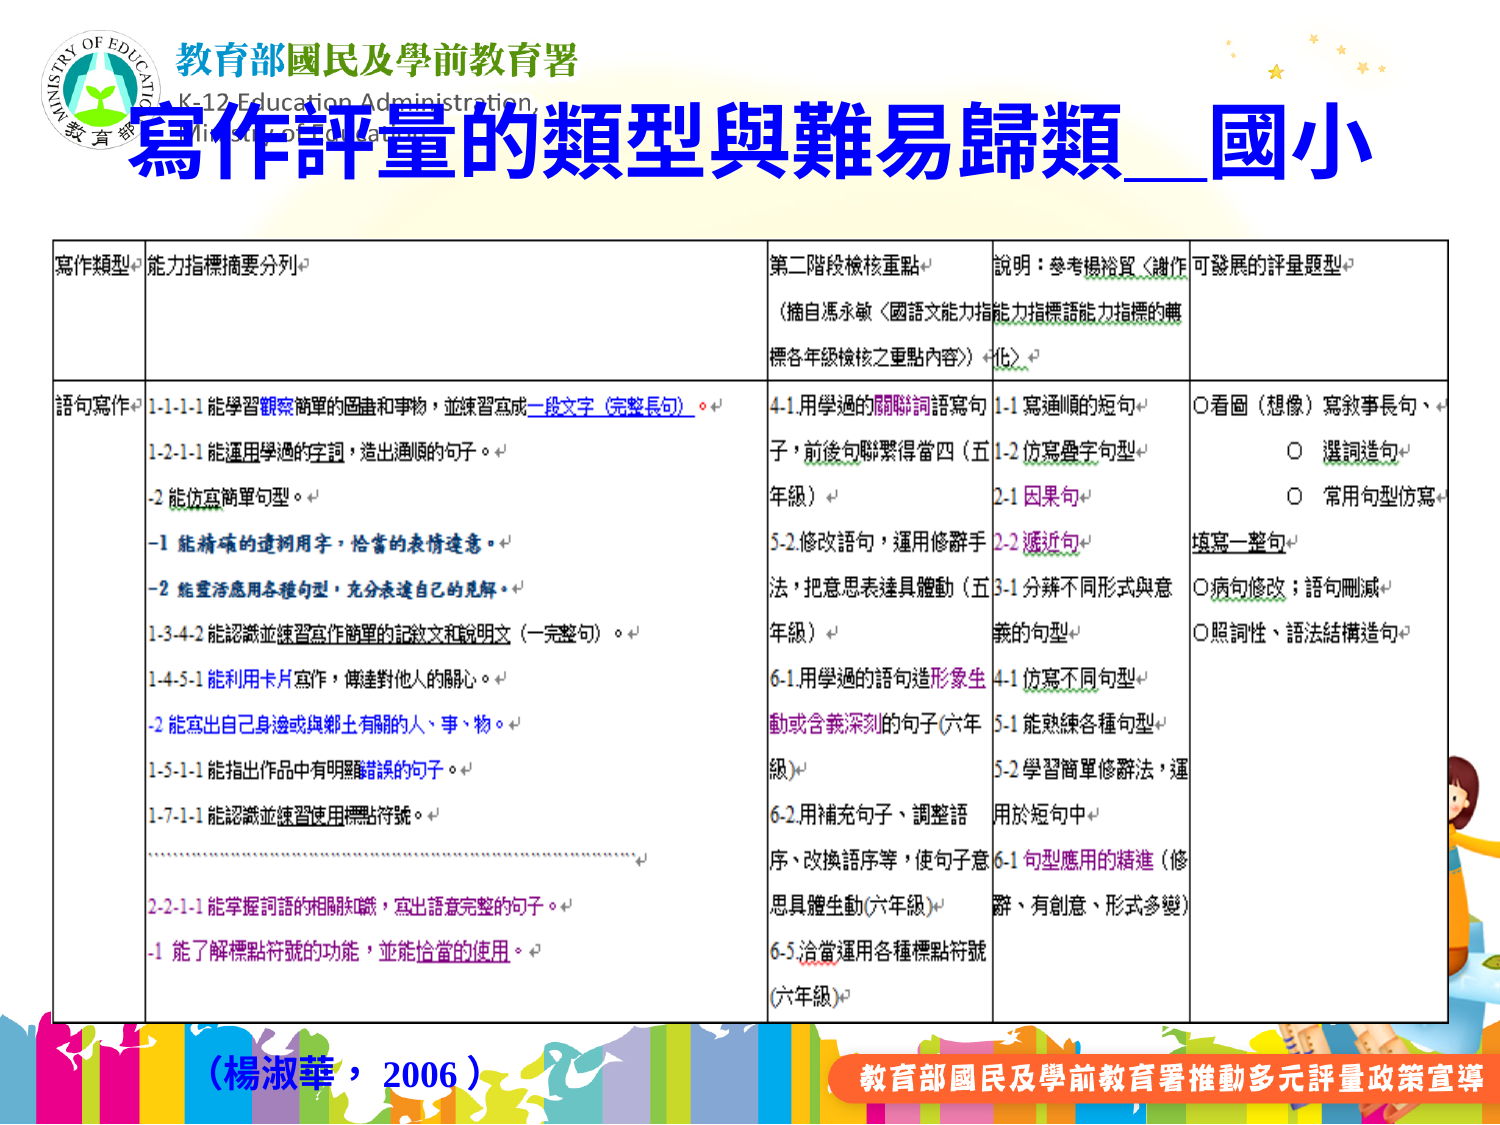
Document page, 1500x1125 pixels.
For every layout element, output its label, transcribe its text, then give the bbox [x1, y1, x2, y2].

title 寫作評量的類型與難易歸類＿國小 [74, 44, 1426, 233]
text_box （楊淑華，2006） [171, 1042, 632, 1103]
picture [0, 1, 1500, 1124]
